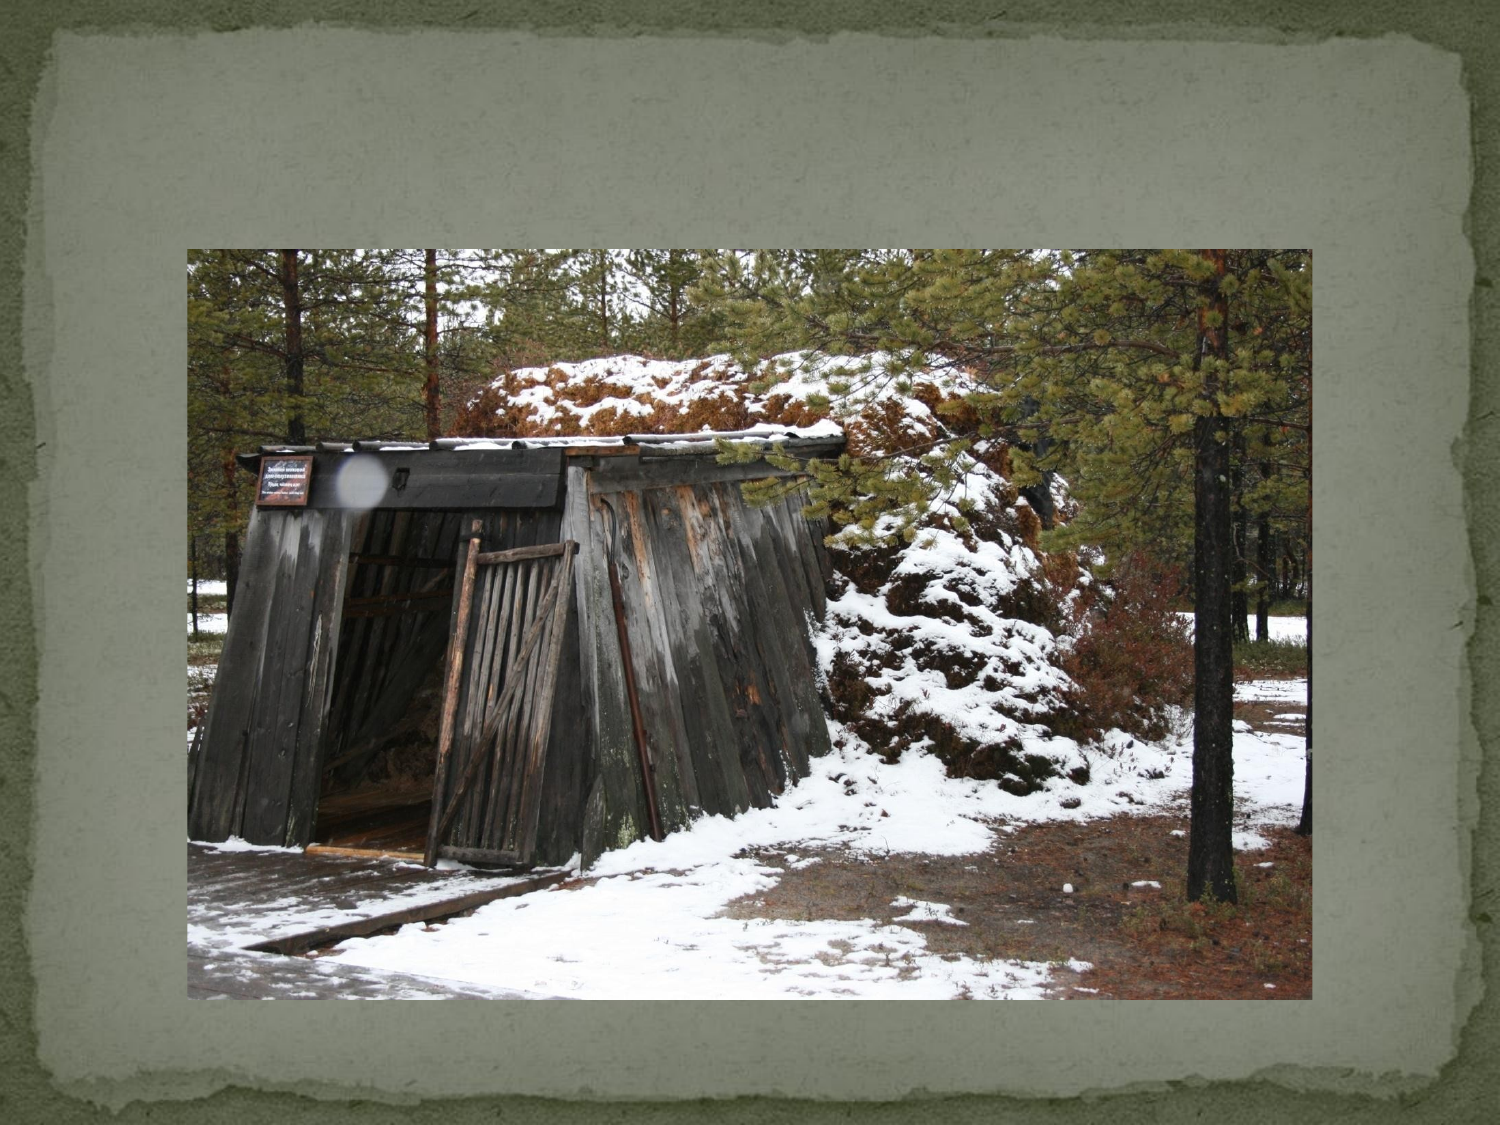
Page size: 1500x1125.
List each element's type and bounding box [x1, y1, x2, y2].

picture [0, 0, 1500, 1125]
text_box [187, 249, 1313, 1000]
